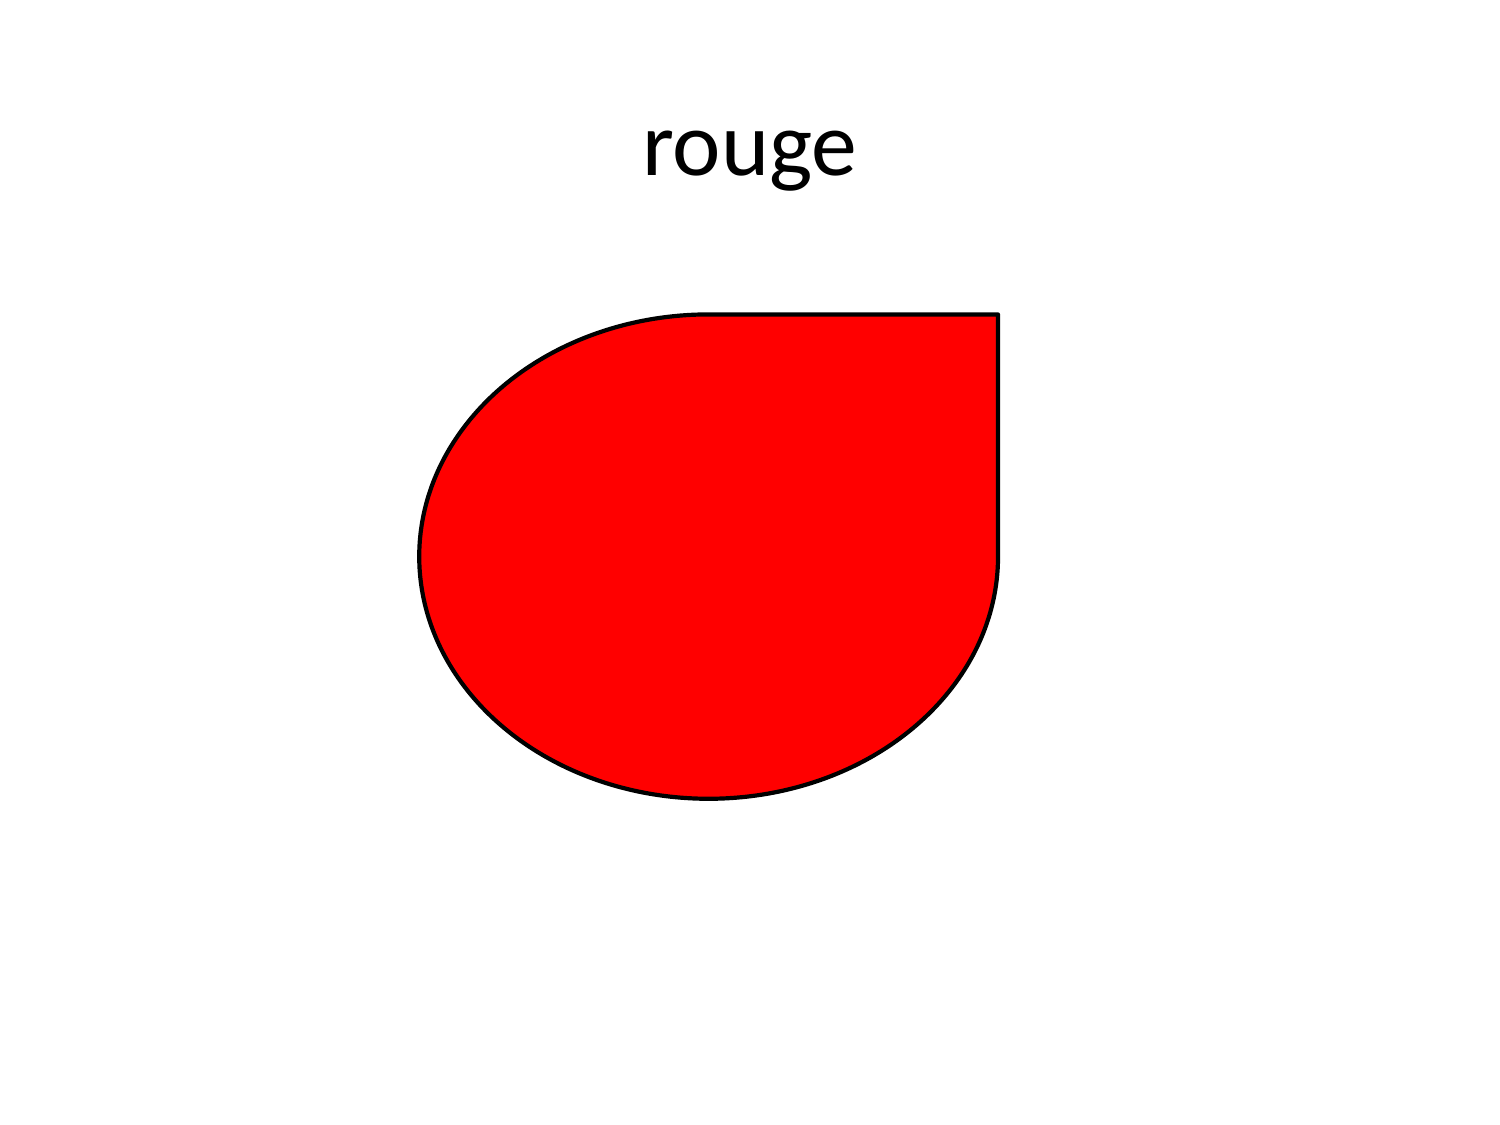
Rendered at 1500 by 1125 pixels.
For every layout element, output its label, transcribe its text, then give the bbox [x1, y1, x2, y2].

title rouge [75, 45, 1425, 233]
text_box [417, 312, 1001, 801]
